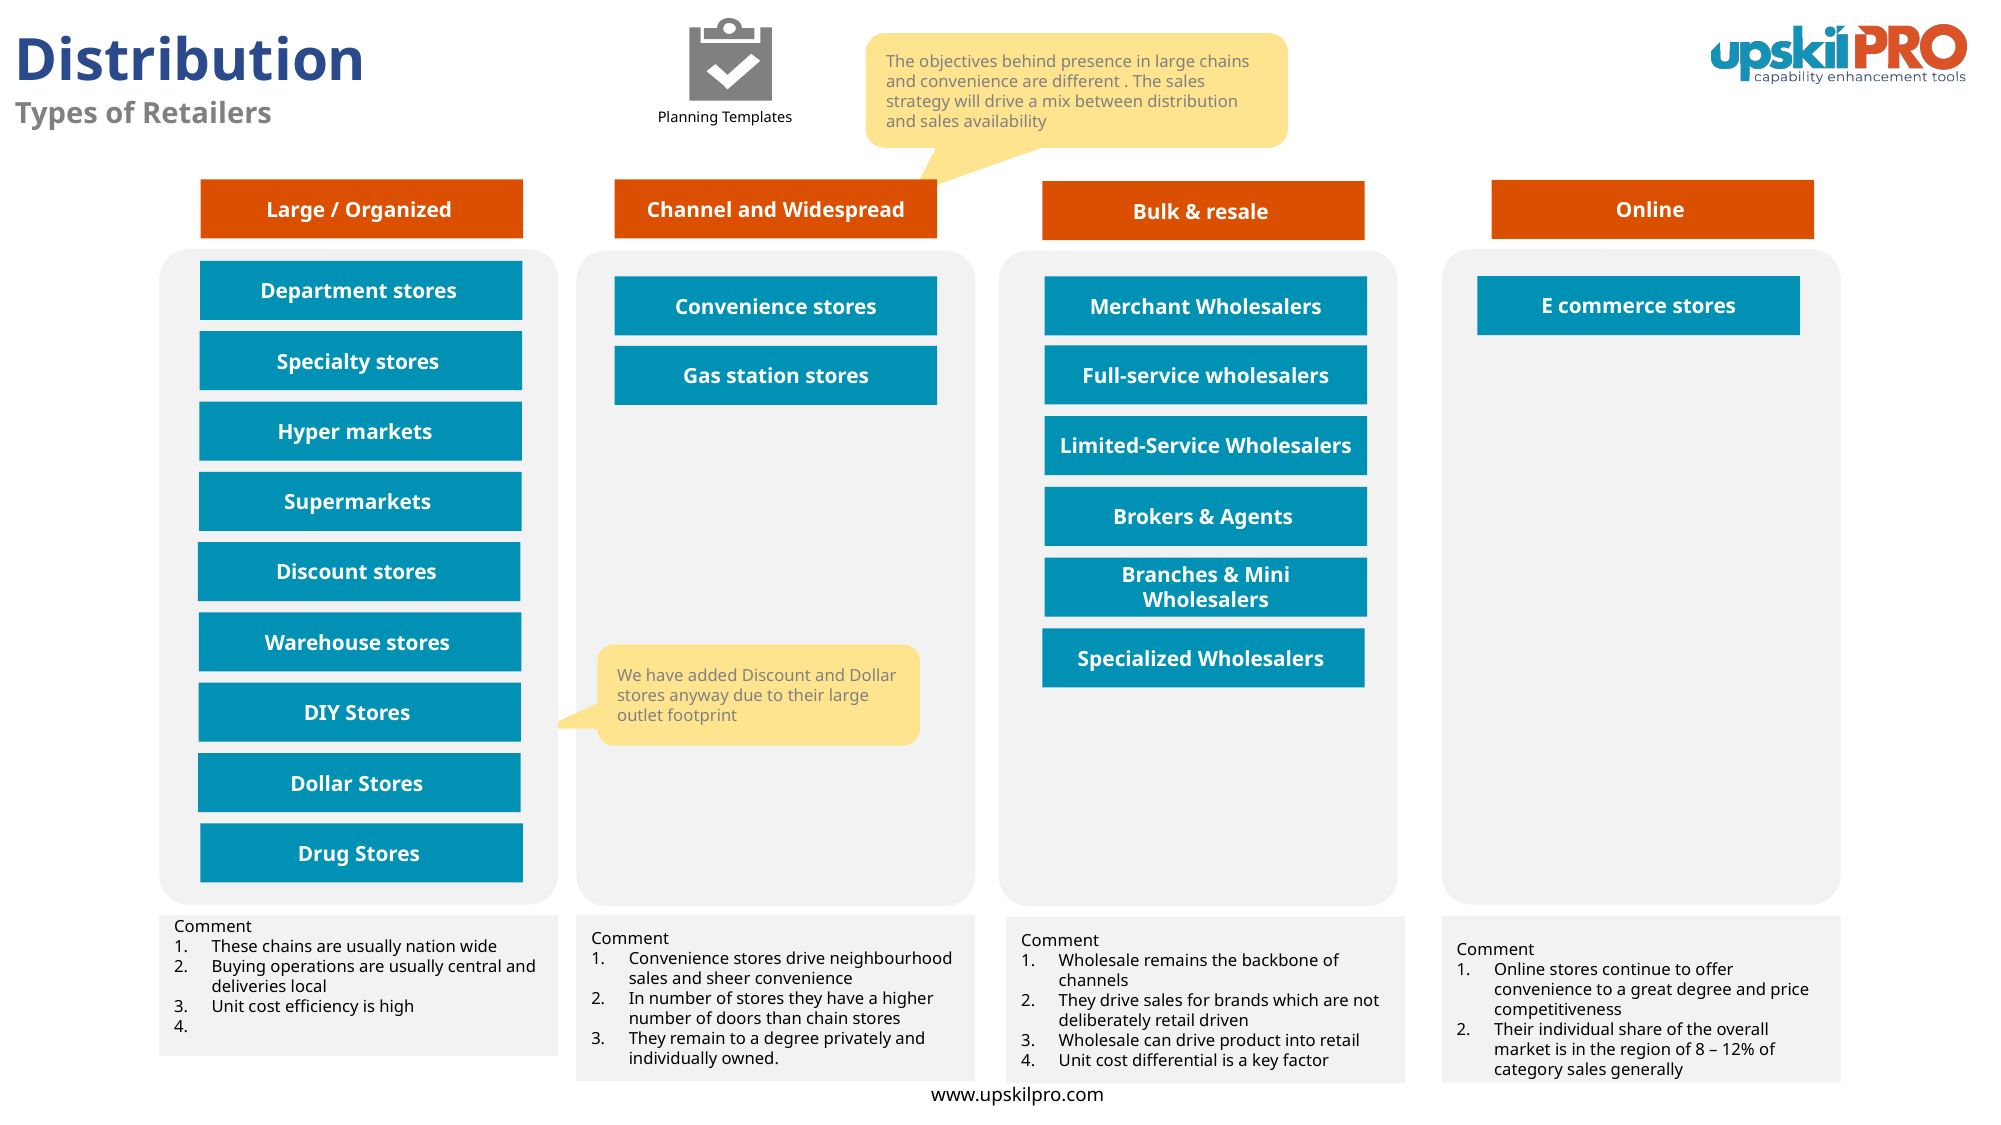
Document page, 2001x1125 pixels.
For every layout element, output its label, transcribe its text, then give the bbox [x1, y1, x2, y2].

text_box Supermarkets [199, 471, 522, 531]
text_box Brokers & Agents [1044, 486, 1368, 546]
text_box Full-service wholesalers [1044, 345, 1368, 405]
text_box Comment Online stores continue to offer convenience to a great degree and price competitiveness Their individual share of the overall market is in the region of 8 – 12% of category sales generally [1441, 915, 1841, 1083]
text_box [159, 248, 559, 905]
text_box Distribution Types of Retailers [0, 6, 506, 137]
text_box Large / Organized [200, 179, 524, 239]
text_box Specialized Wholesalers [1042, 628, 1365, 688]
text_box Department stores [200, 260, 523, 320]
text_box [640, 17, 810, 134]
text_box Specialty stores [199, 331, 523, 391]
text_box Merchant Wholesalers [1044, 276, 1368, 336]
text_box Channel and Widespread [614, 179, 938, 239]
text_box Convenience stores [614, 276, 938, 336]
text_box [1441, 248, 1841, 905]
text_box Limited-Service Wholesalers [1044, 416, 1368, 476]
text_box Comment Convenience stores drive neighbourhood sales and sheer convenience In number of stores they have a higher number of doors than chain stores They remain to a degree privately and individually owned. [576, 914, 976, 1082]
text_box Bulk & resale [1042, 181, 1365, 241]
text_box Online [1491, 179, 1815, 239]
text_box Dollar Stores [198, 753, 521, 813]
text_box Hyper markets [199, 401, 522, 461]
text_box www.upskilpro.com [783, 1075, 1253, 1113]
text_box [576, 250, 976, 907]
text_box E commerce stores [1477, 276, 1800, 336]
text_box We have added Discount and Dollar stores anyway due to their large outlet footprint [559, 644, 920, 746]
text_box The objectives behind presence in large chains and convenience are different . The sales strategy will drive a mix between distribution and sales availability [865, 33, 1289, 185]
text_box Comment Wholesale remains the backbone of channels They drive sales for brands which are not deliberately retail driven Wholesale can drive product into retail Unit cost differential is a key factor [1006, 916, 1406, 1084]
text_box Gas station stores [614, 345, 938, 405]
text_box Branches & Mini Wholesalers [1044, 557, 1368, 617]
text_box Discount stores [197, 542, 521, 602]
text_box Drug Stores [200, 823, 523, 883]
picture [1711, 24, 1967, 85]
text_box [998, 250, 1398, 907]
text_box Warehouse stores [198, 612, 522, 672]
text_box Comment These chains are usually nation wide Buying operations are usually central and deliveries local Unit cost efficiency is high [159, 914, 559, 1057]
text_box DIY Stores [198, 682, 521, 742]
